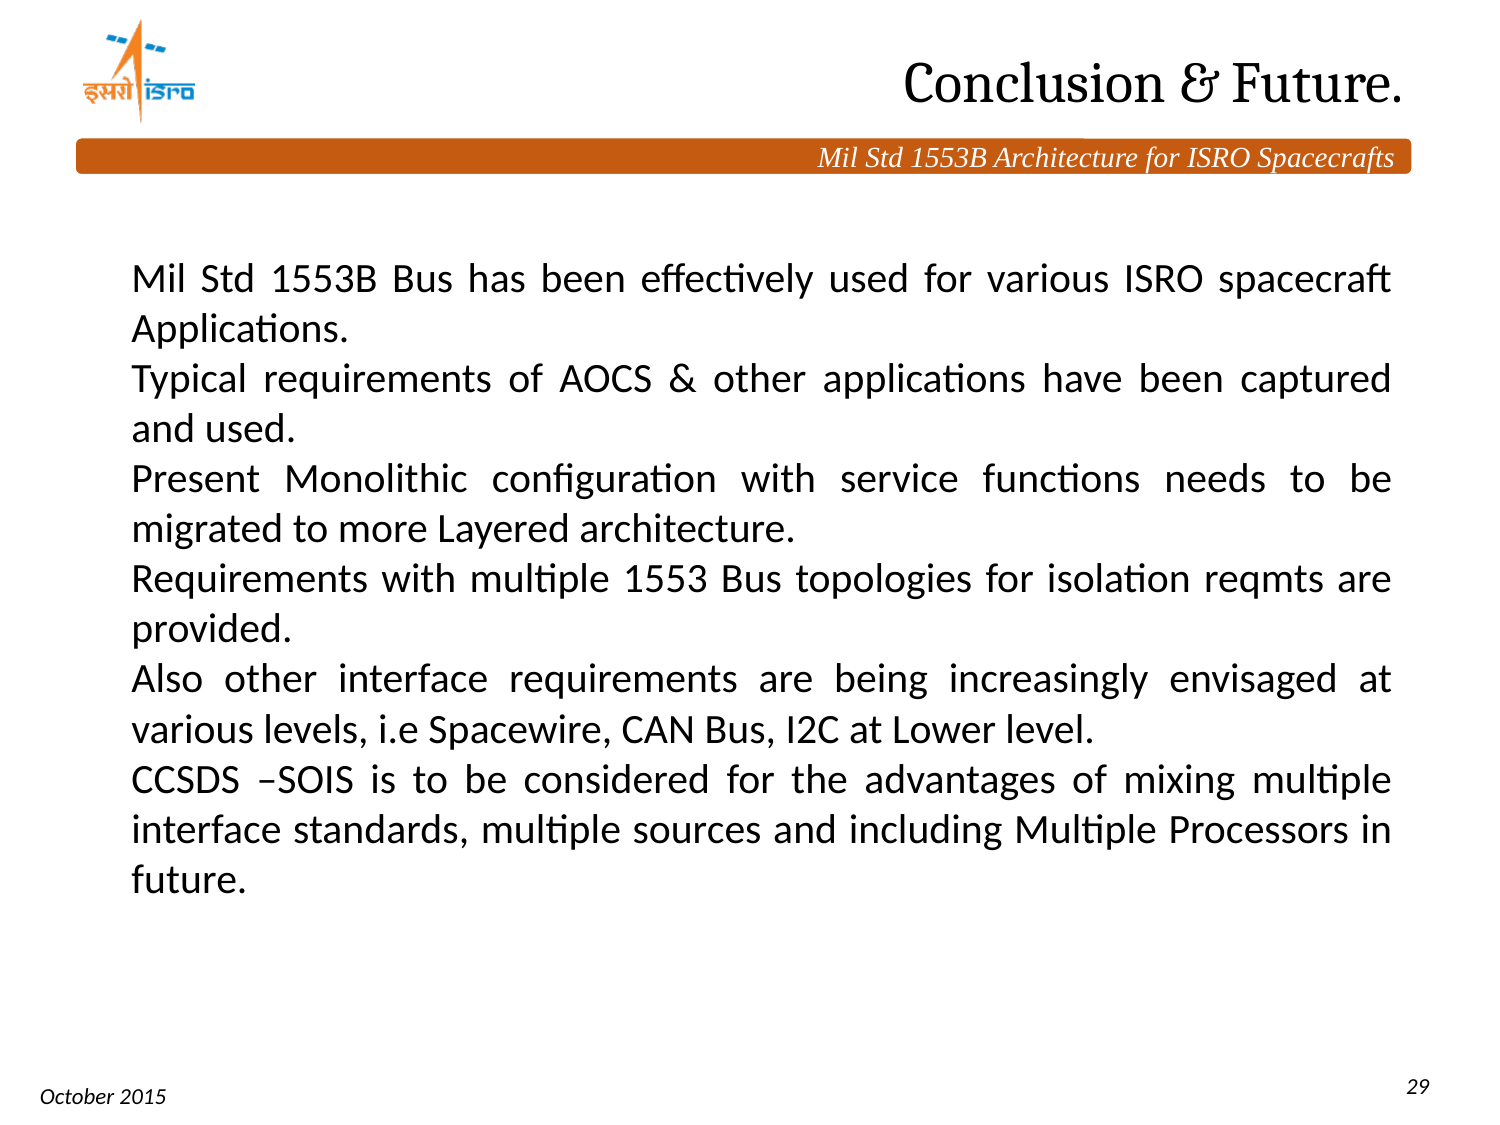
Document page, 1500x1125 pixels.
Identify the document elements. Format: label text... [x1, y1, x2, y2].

list Mil Std 1553B Bus has been effectively used for various ISRO spacecraft Applications. Typical requirements of AOCS & other applications have been captured and used. Present Monolithic configuration with service functions needs to be migrated to more Layered architecture. Requirements with multiple 1553 Bus topologies for isolation reqmts are provided. Also other interface requirements are being increasingly envisaged at various levels, i.e Spacewire, CAN Bus, I2C at Lower level. CCSDS –SOIS is to be considered for the advantages of mixing multiple interface standards, multiple sources and including Multiple Processors in future. [41, 193, 1408, 937]
title Conclusion & Future. [356, 44, 1418, 136]
picture [83, 19, 195, 126]
